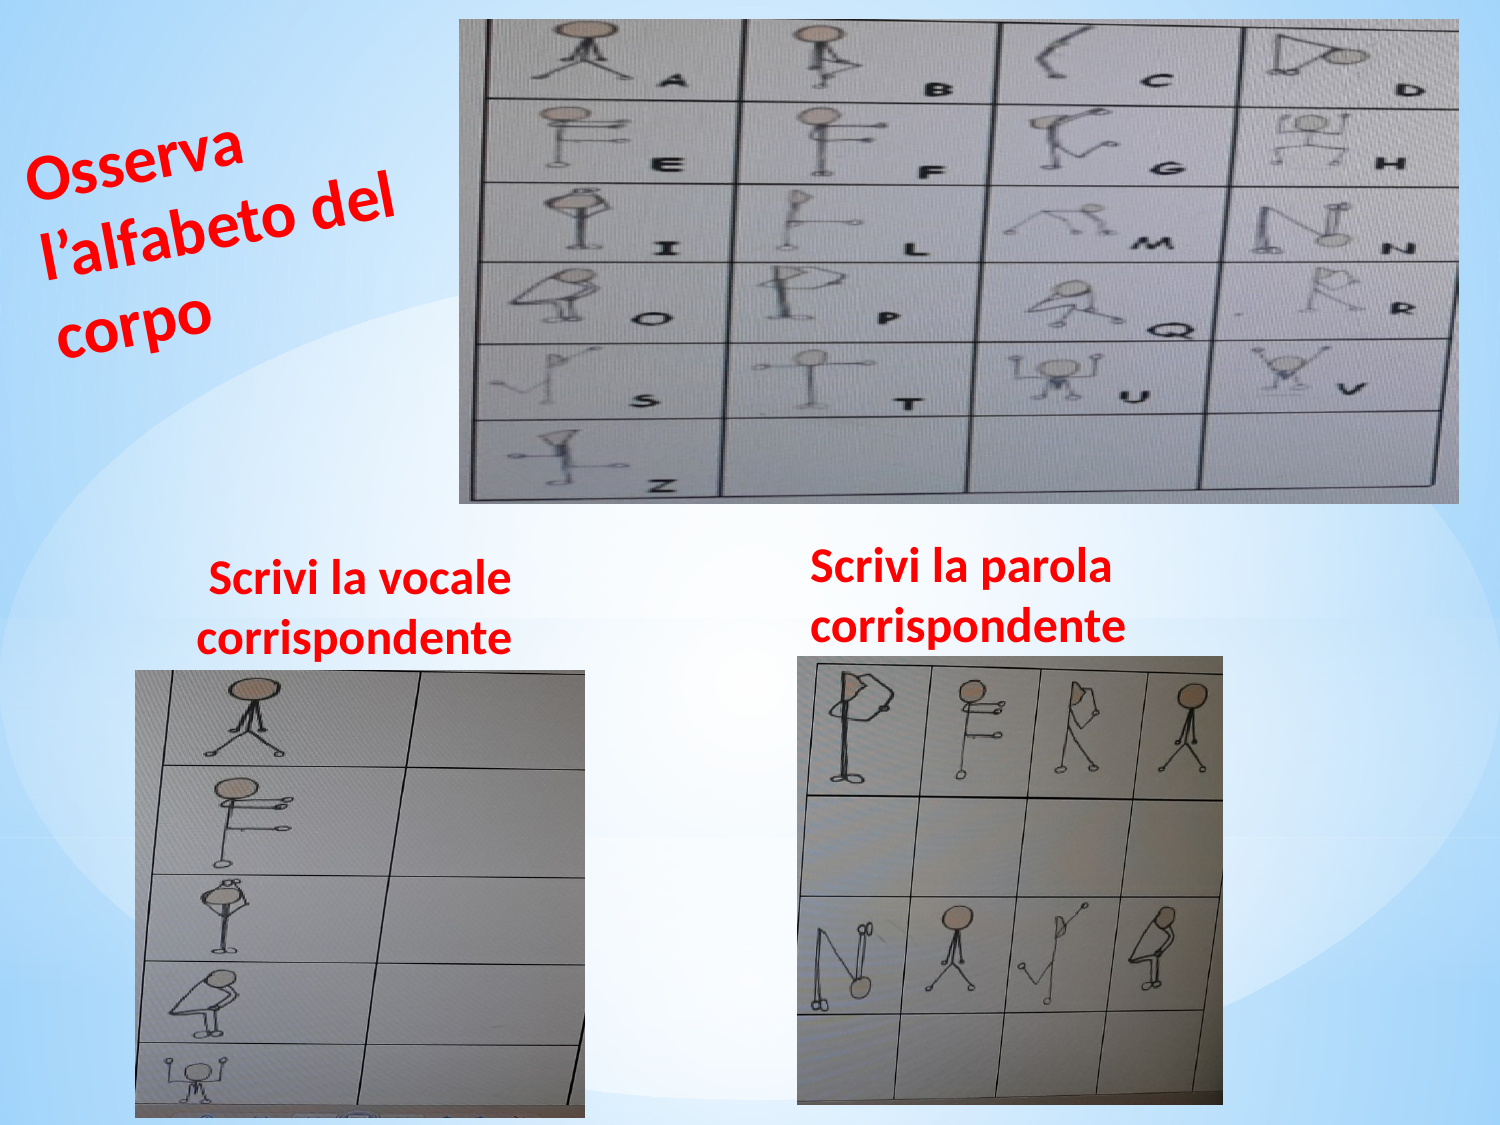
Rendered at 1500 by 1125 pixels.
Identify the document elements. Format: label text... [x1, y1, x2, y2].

text_box Scrivi la parola corrispondente [795, 525, 1268, 660]
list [135, 670, 585, 1118]
picture [796, 656, 1223, 1105]
list Scrivi la vocale corrispondente [135, 513, 585, 669]
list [459, 18, 1459, 504]
text_box Osserva l’alfabeto del corpo [2, 55, 453, 384]
